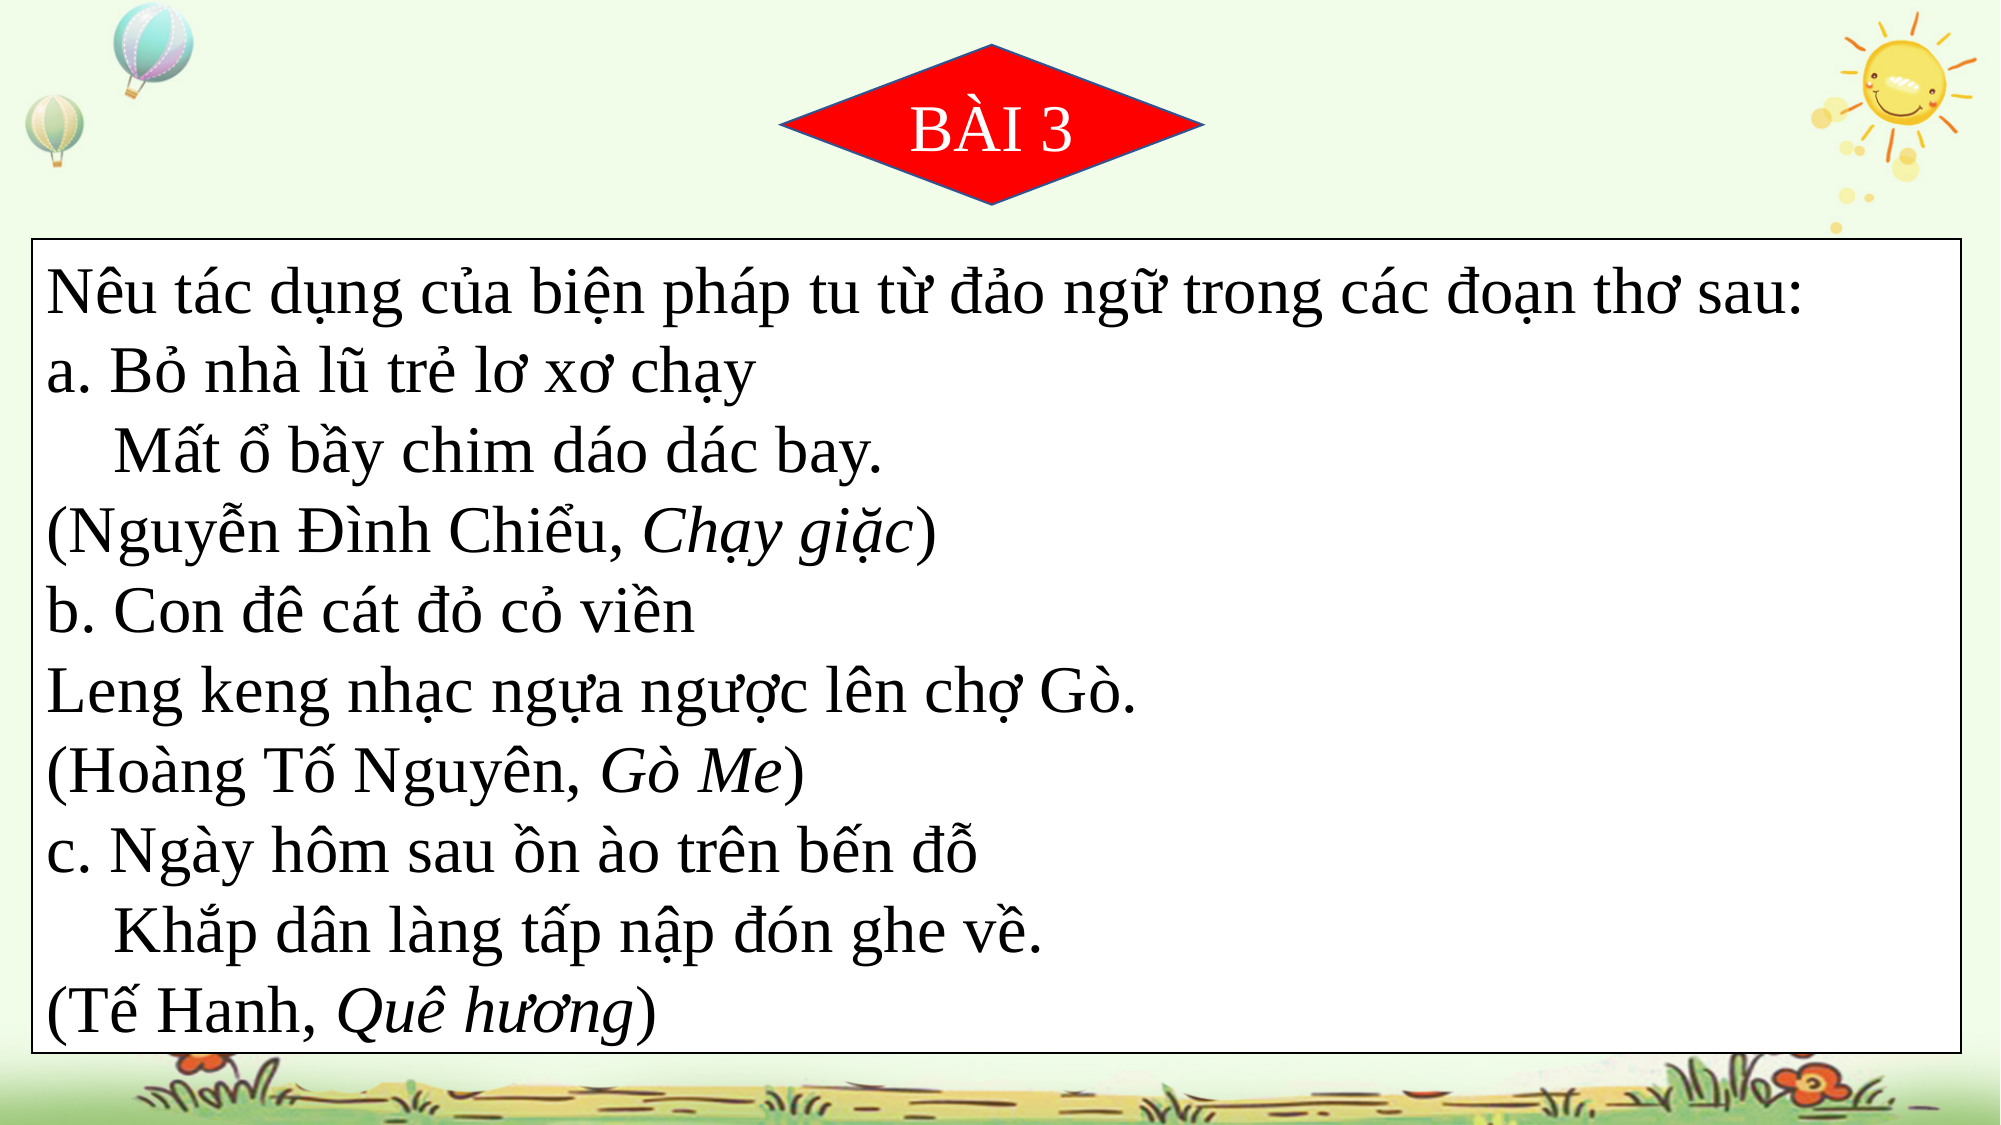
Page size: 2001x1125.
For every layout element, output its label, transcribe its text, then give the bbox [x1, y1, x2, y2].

text_box BÀI 3 [777, 43, 1206, 206]
text_box Nêu tác dụng của biện pháp tu từ đảo ngữ trong các đoạn thơ sau: a. Bỏ nhà lũ trẻ lơ xơ chạy Mất ổ bầy chim dáo dác bay. (Nguyễn Đình Chiểu, Chạy giặc) b. Con đê cát đỏ cỏ viền Leng keng nhạc ngựa ngược lên chợ Gò. (Hoàng Tố Nguyên, Gò Me) c. Ngày hôm sau ồn ào trên bến đỗ Khắp dân làng tấp nập đón ghe về. (Tế Hanh, Quê hương) [31, 238, 1962, 1054]
picture [0, 0, 2001, 1125]
